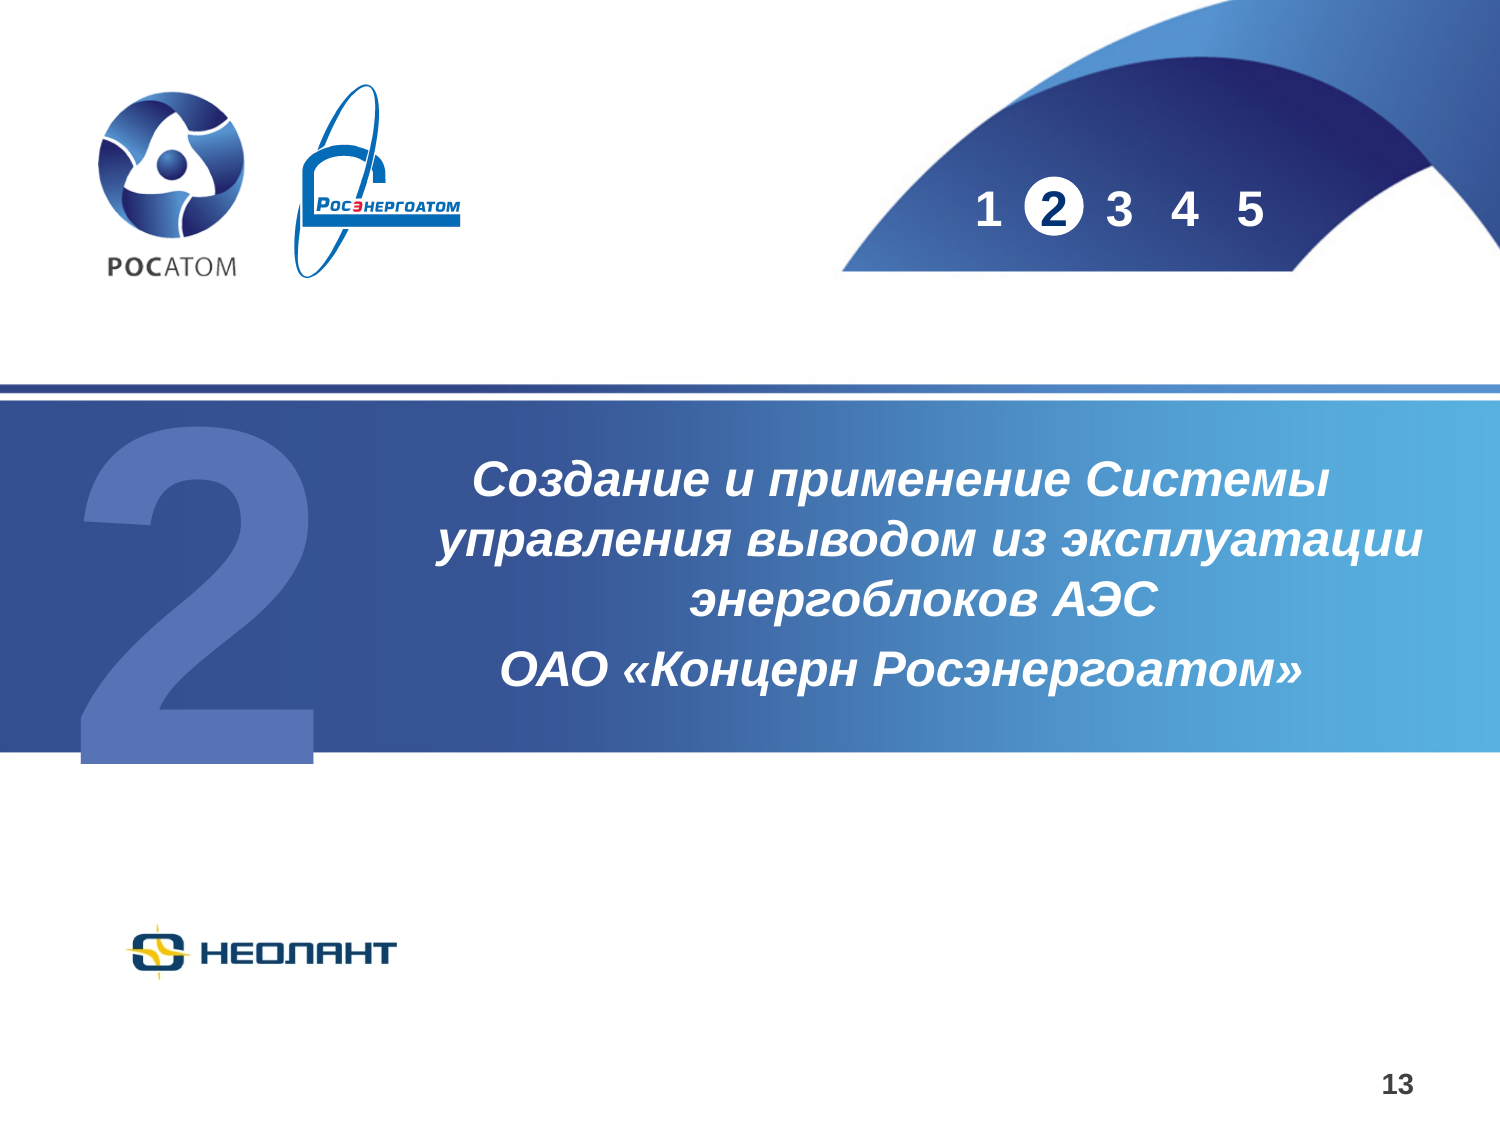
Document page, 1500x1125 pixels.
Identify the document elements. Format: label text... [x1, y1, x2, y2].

picture [160, 557, 302, 709]
list Создание и применение Системы управления выводом из эксплуатации энергоблоков АЭС ОАО «Концерн Росэнергоатом» [302, 398, 1500, 744]
slide_number 13 [1366, 1057, 1500, 1120]
picture [0, 0, 1500, 1125]
